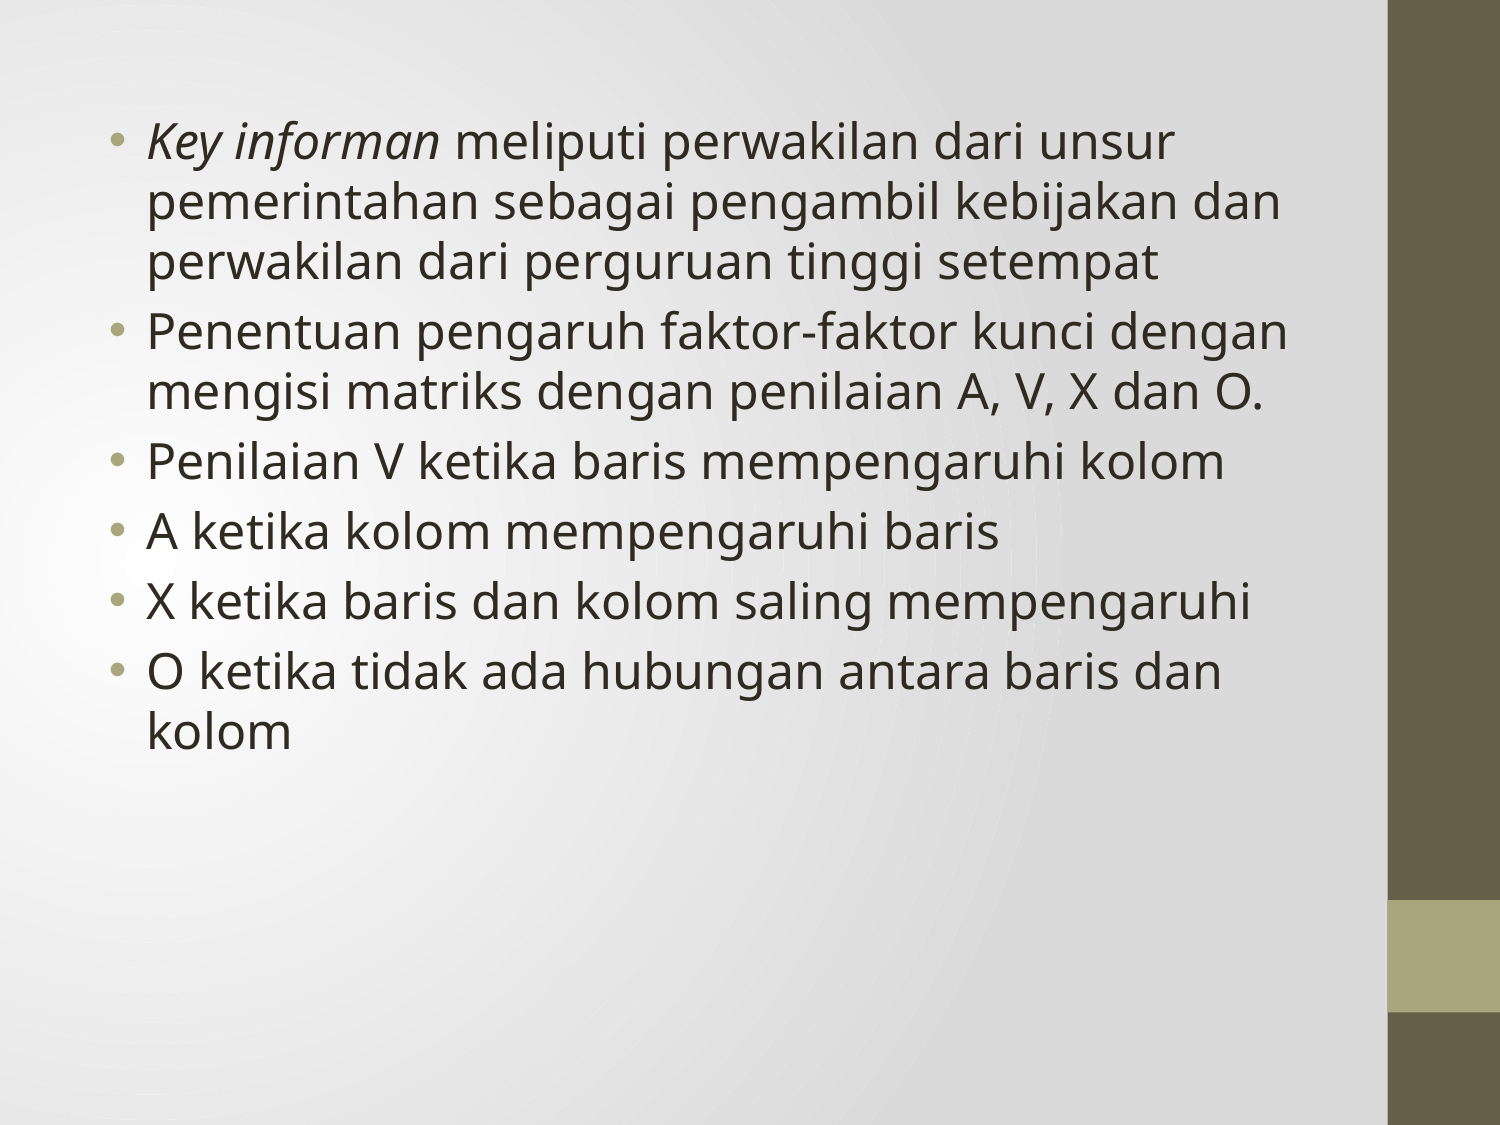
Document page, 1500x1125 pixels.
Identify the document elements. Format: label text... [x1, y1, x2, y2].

list Key informan meliputi perwakilan dari unsur pemerintahan sebagai pengambil kebijakan dan perwakilan dari perguruan tinggi setempat Penentuan pengaruh faktor-faktor kunci dengan mengisi matriks dengan penilaian A, V, X dan O. Penilaian V ketika baris mempengaruhi kolom A ketika kolom mempengaruhi baris X ketika baris dan kolom saling mempengaruhi O ketika tidak ada hubungan antara baris dan kolom [75, 101, 1325, 1050]
